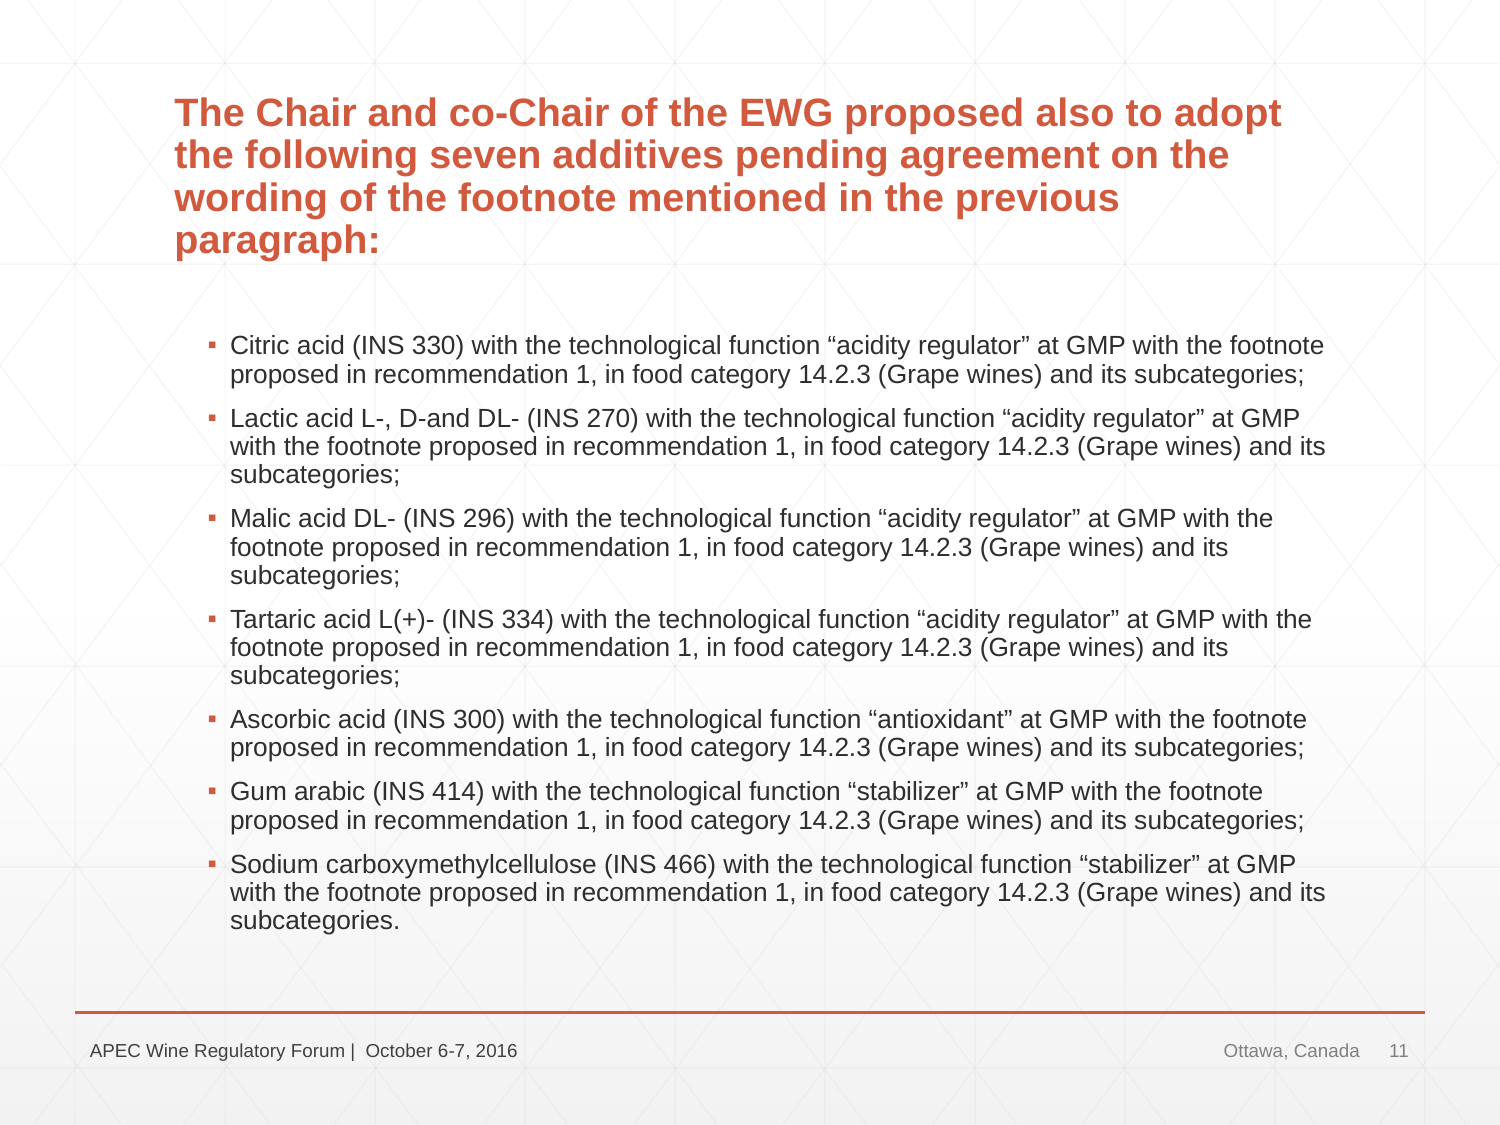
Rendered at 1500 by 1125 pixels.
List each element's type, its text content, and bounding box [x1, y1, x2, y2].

footer APEC Wine Regulatory Forum | October 6-7, 2016 [75, 1031, 829, 1069]
slide_number 11 [1375, 1031, 1426, 1069]
list Citric acid (INS 330) with the technological function “acidity regulator” at GMP with the footnote proposed in recommendation 1, in food category 14.2.3 (Grape wines) and its subcategories; Lactic acid L-, D-and DL- (INS 270) with the technological function “acidity regulator” at GMP with the footnote proposed in recommendation 1, in food category 14.2.3 (Grape wines) and its subcategories; Malic acid DL- (INS 296) with the technological function “acidity regulator” at GMP with the footnote proposed in recommendation 1, in food category 14.2.3 (Grape wines) and its subcategories; Tartaric acid L(+)- (INS 334) with the technological function “acidity regulator” at GMP with the footnote proposed in recommendation 1, in food category 14.2.3 (Grape wines) and its subcategories; Ascorbic acid (INS 300) with the technological function “antioxidant” at GMP with the footnote proposed in recommendation 1, in food category 14.2.3 (Grape wines) and its subcategories; Gum arabic (INS 414) with the technological function “stabilizer” at GMP with the footnote proposed in recommendation 1, in food category 14.2.3 (Grape wines) and its subcategories; Sodium carboxymethylcellulose (INS 466) with the technological function “stabilizer” at GMP with the footnote proposed in recommendation 1, in food category 14.2.3 (Grape wines) and its subcategories. [159, 324, 1341, 950]
title The Chair and co-Chair of the EWG proposed also to adopt the following seven additives pending agreement on the wording of the footnote mentioned in the previous paragraph: [159, 82, 1341, 271]
slide_number Ottawa, Canada [837, 1031, 1375, 1069]
